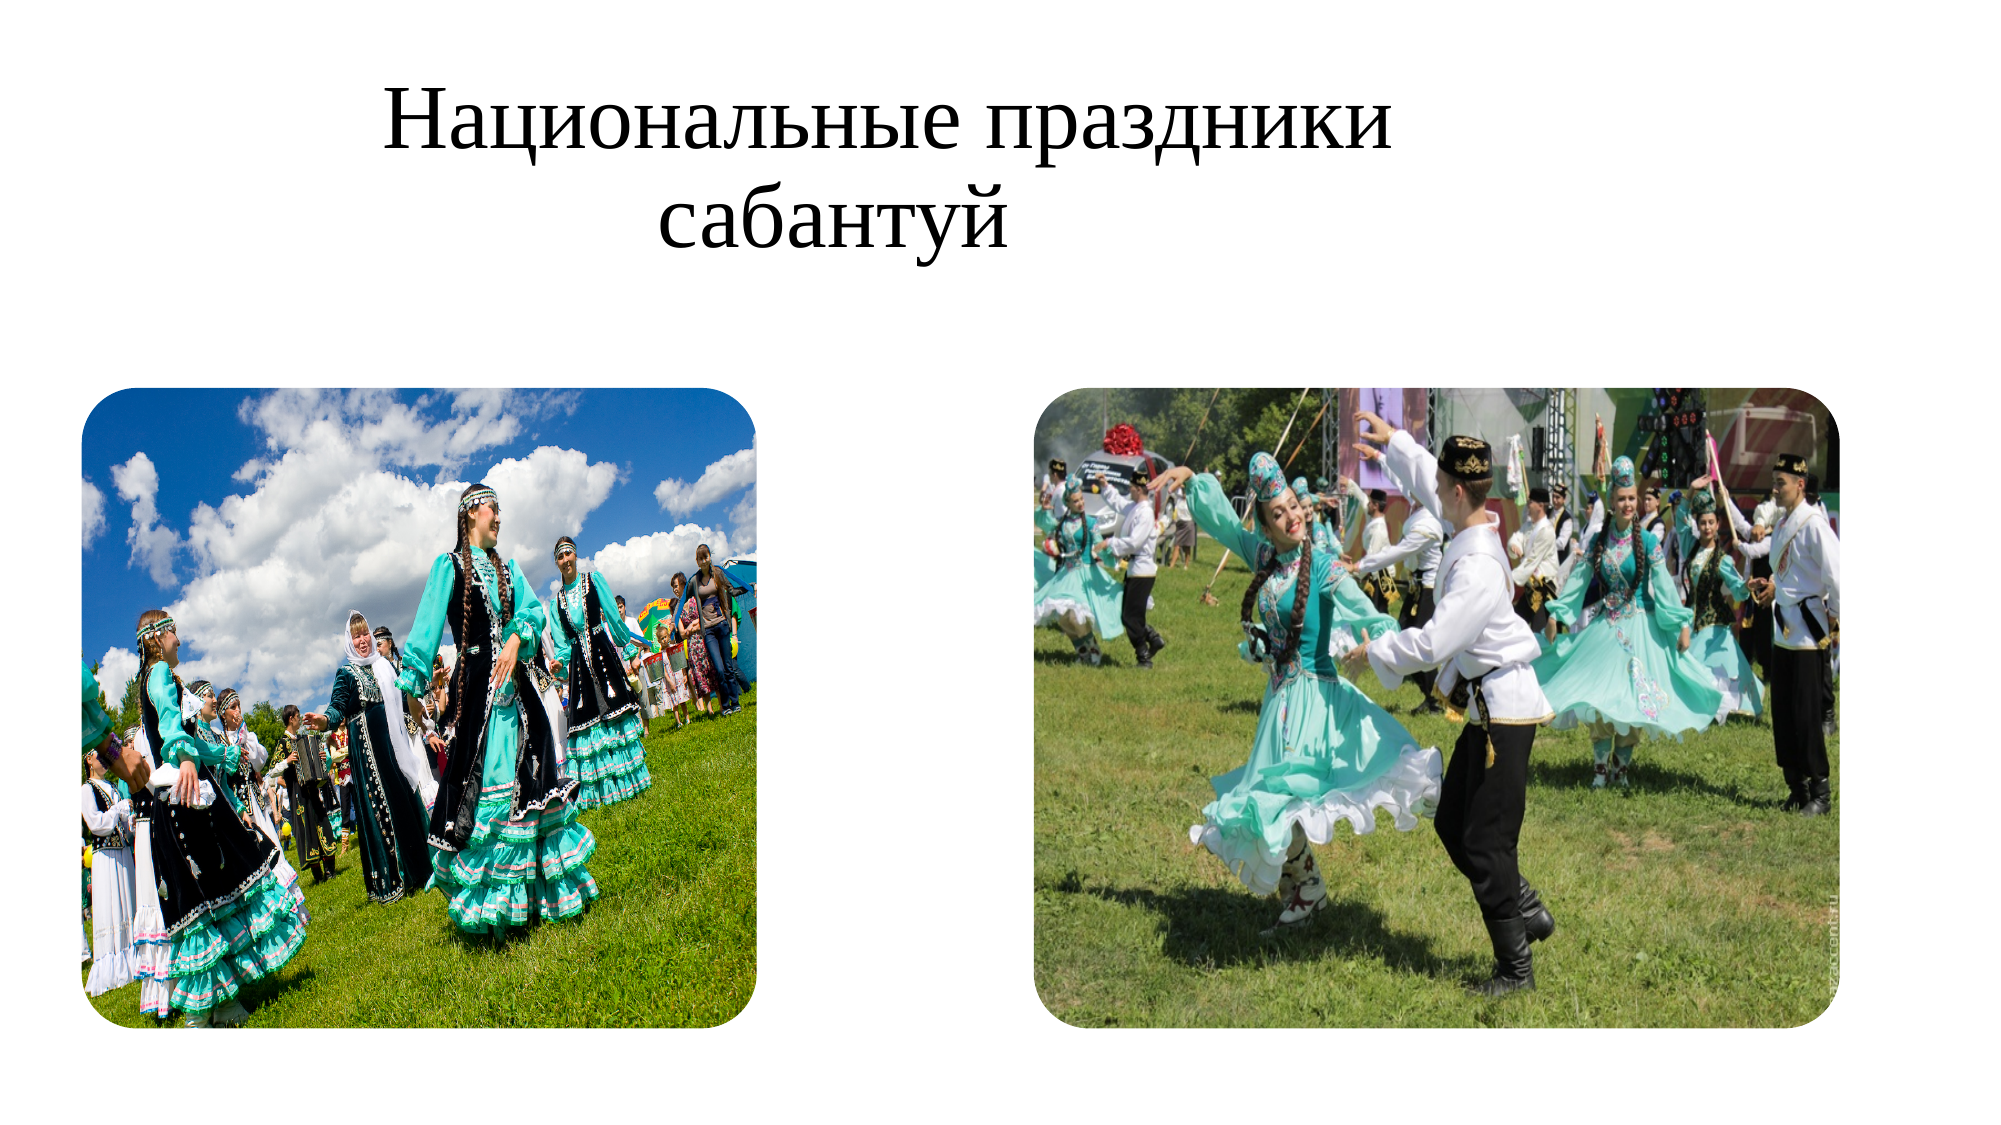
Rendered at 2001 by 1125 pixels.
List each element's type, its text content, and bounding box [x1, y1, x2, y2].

title Национальные праздники сабантуй [137, 59, 1863, 278]
picture [1033, 387, 1840, 1029]
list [81, 387, 757, 1029]
